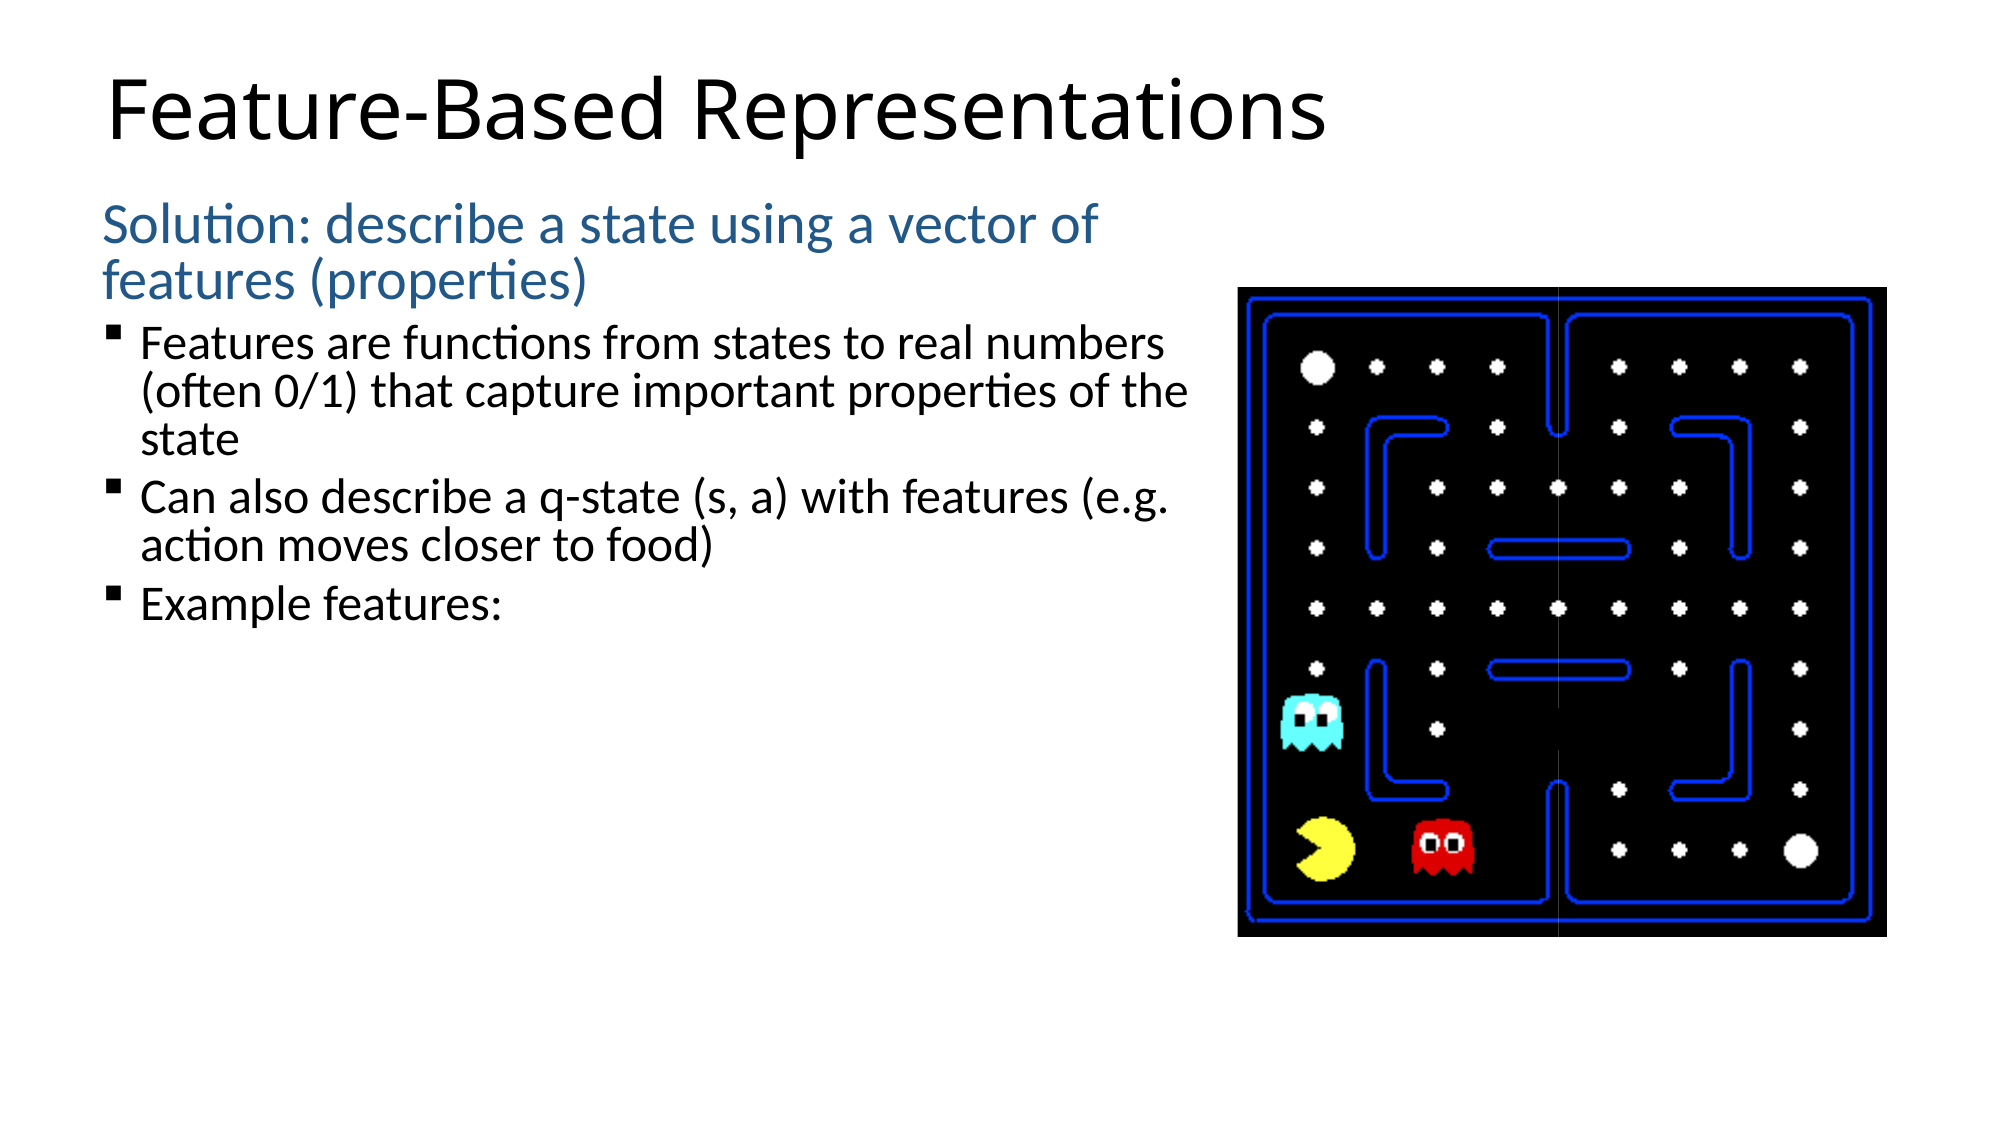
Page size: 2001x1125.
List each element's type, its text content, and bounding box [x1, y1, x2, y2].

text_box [1237, 287, 1900, 937]
list Solution: describe a state using a vector of features (properties) Features are functions from states to real numbers (often 0/1) that capture important properties of the state Can also describe a q-state (s, a) with features (e.g. action moves closer to food) Example features: [87, 191, 1213, 934]
title Feature-Based Representations [90, 60, 1816, 164]
